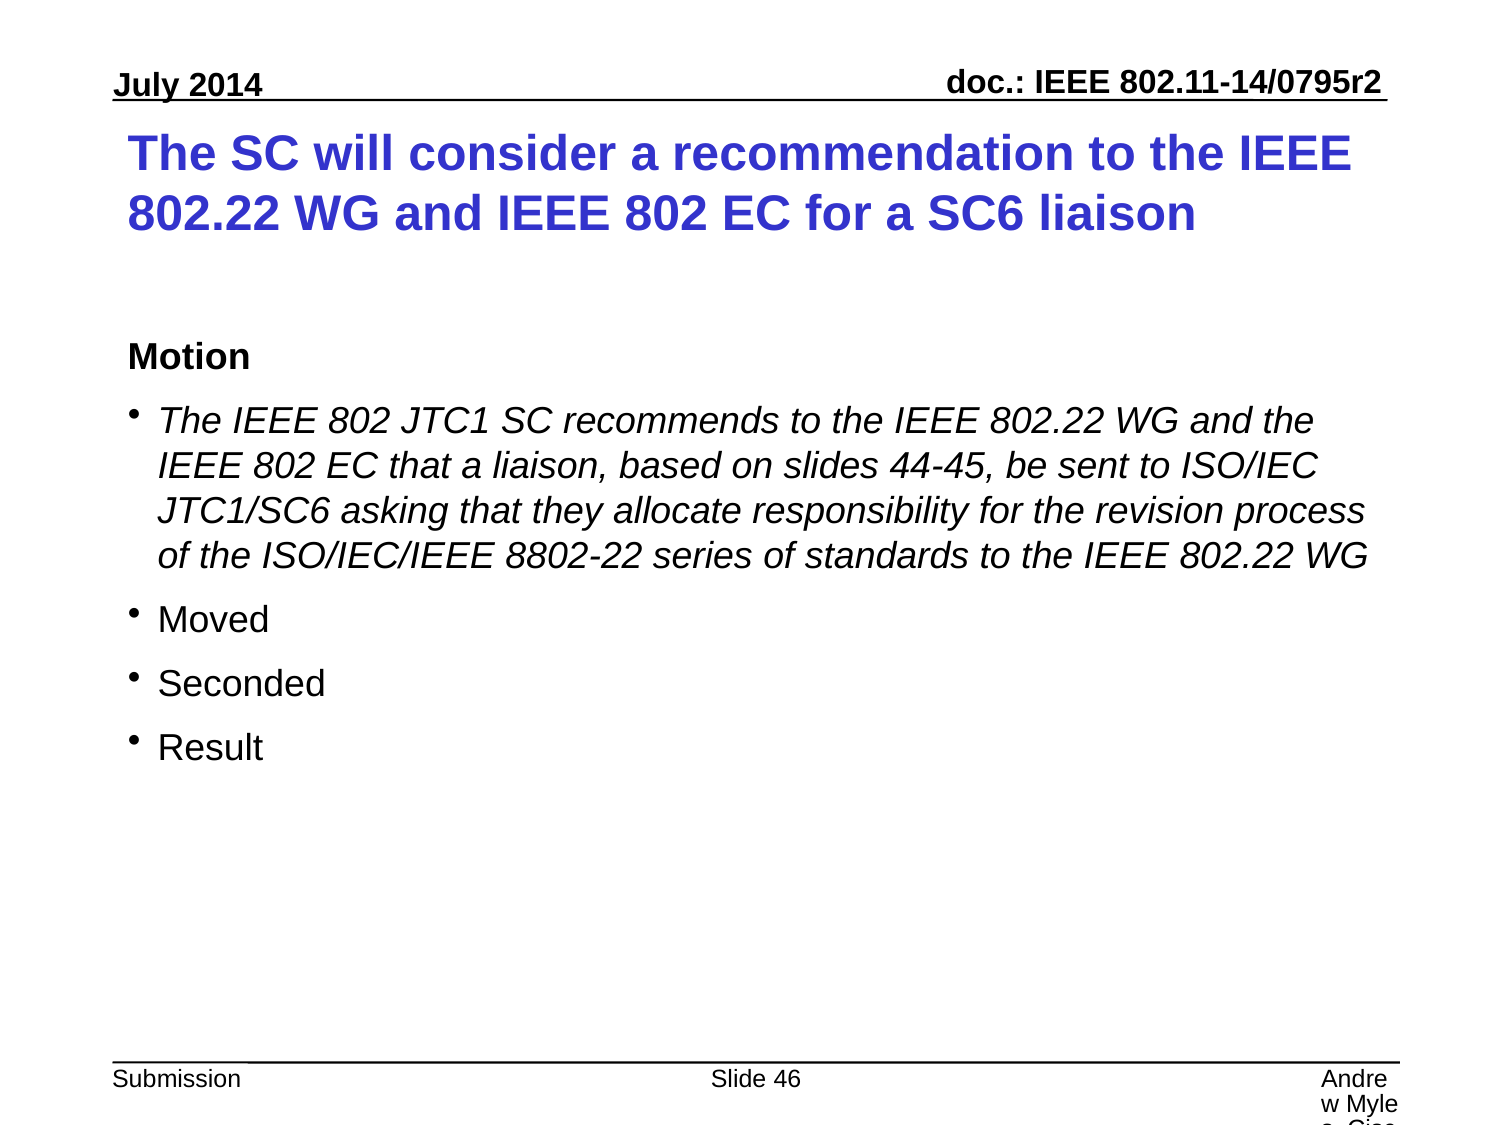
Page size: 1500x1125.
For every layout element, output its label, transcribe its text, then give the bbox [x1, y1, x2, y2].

list Motion The IEEE 802 JTC1 SC recommends to the IEEE 802.22 WG and the IEEE 802 EC that a liaison, based on slides 44-45, be sent to ISO/IEC JTC1/SC6 asking that they allocate responsibility for the revision process of the ISO/IEC/IEEE 8802-22 series of standards to the IEEE 802.22 WG Moved Seconded Result [112, 324, 1388, 1000]
title The SC will consider a recommendation to the IEEE 802.22 WG and IEEE 802 EC for a SC6 liaison [112, 112, 1388, 288]
slide_number Slide 46 [709, 1061, 803, 1093]
footer Andrew Myles, Cisco [1320, 1061, 1402, 1093]
